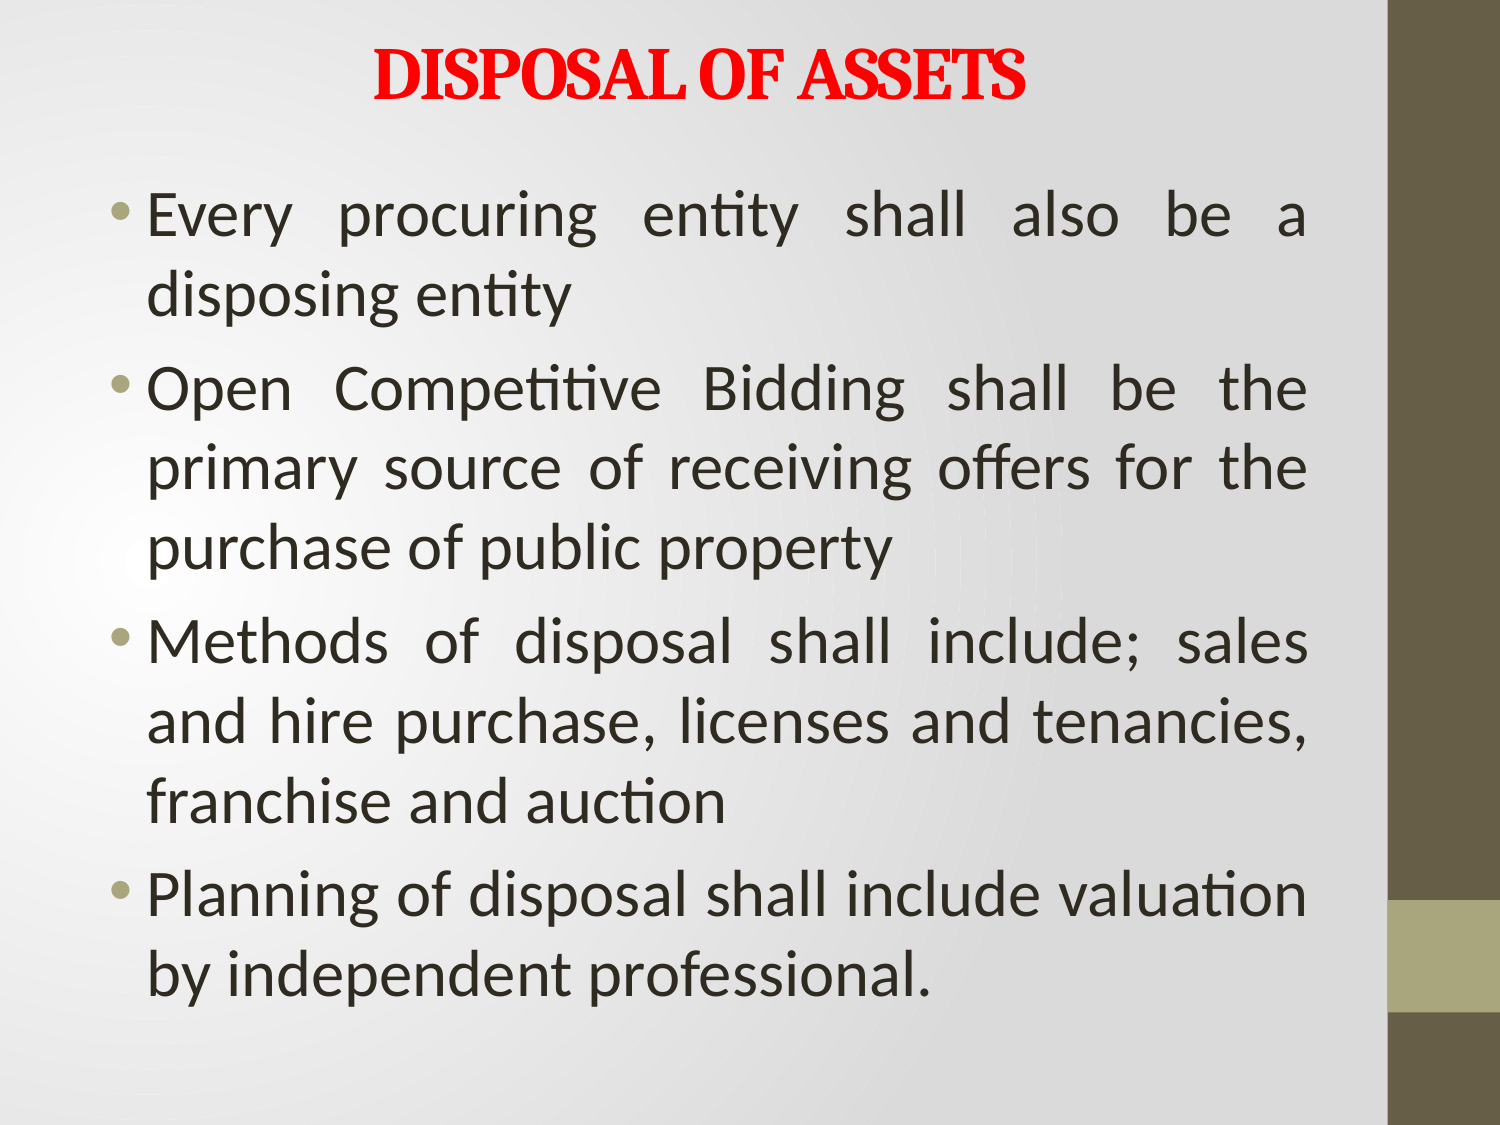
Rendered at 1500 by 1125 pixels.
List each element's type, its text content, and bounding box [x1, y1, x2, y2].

title DISPOSAL OF ASSETS [75, 62, 1325, 162]
list Every procuring entity shall also be a disposing entity Open Competitive Bidding shall be the primary source of receiving offers for the purchase of public property Methods of disposal shall include; sales and hire purchase, licenses and tenancies, franchise and auction Planning of disposal shall include valuation by independent professional. [75, 162, 1325, 1088]
